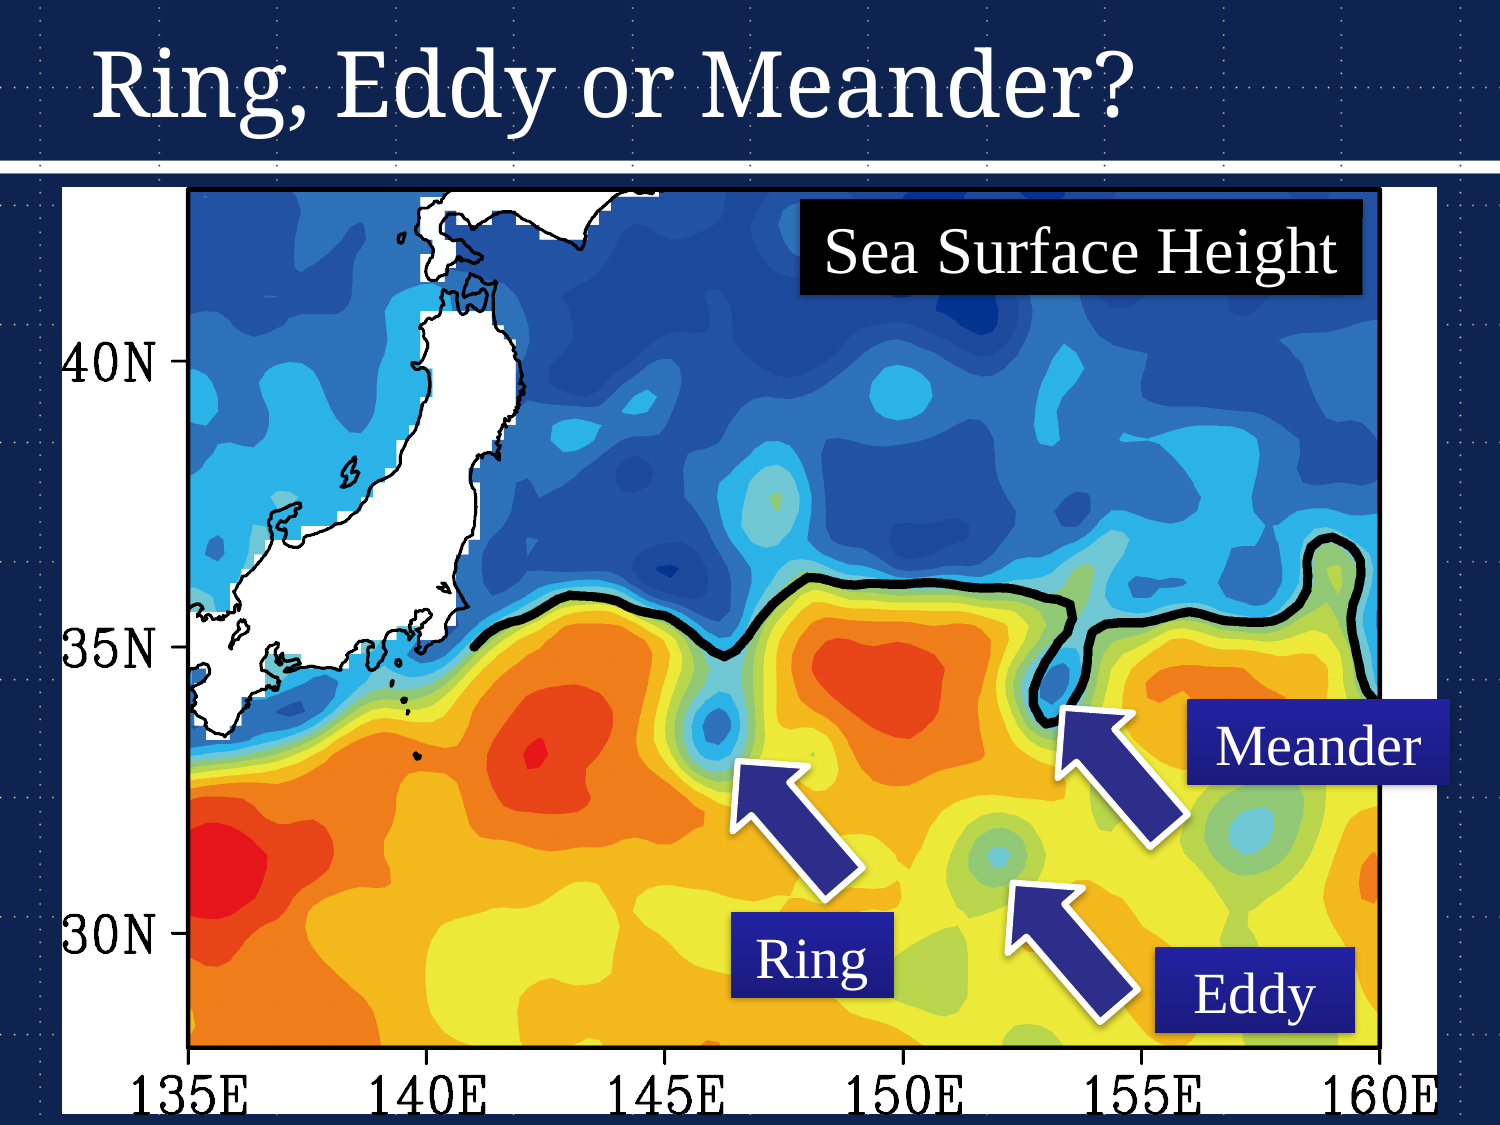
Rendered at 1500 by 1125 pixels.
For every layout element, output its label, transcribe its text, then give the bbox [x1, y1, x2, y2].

picture [0, 0, 1500, 1125]
title Ring, Eddy or Meander? [75, 6, 1425, 157]
text_box Meander [1441, 699, 1450, 785]
